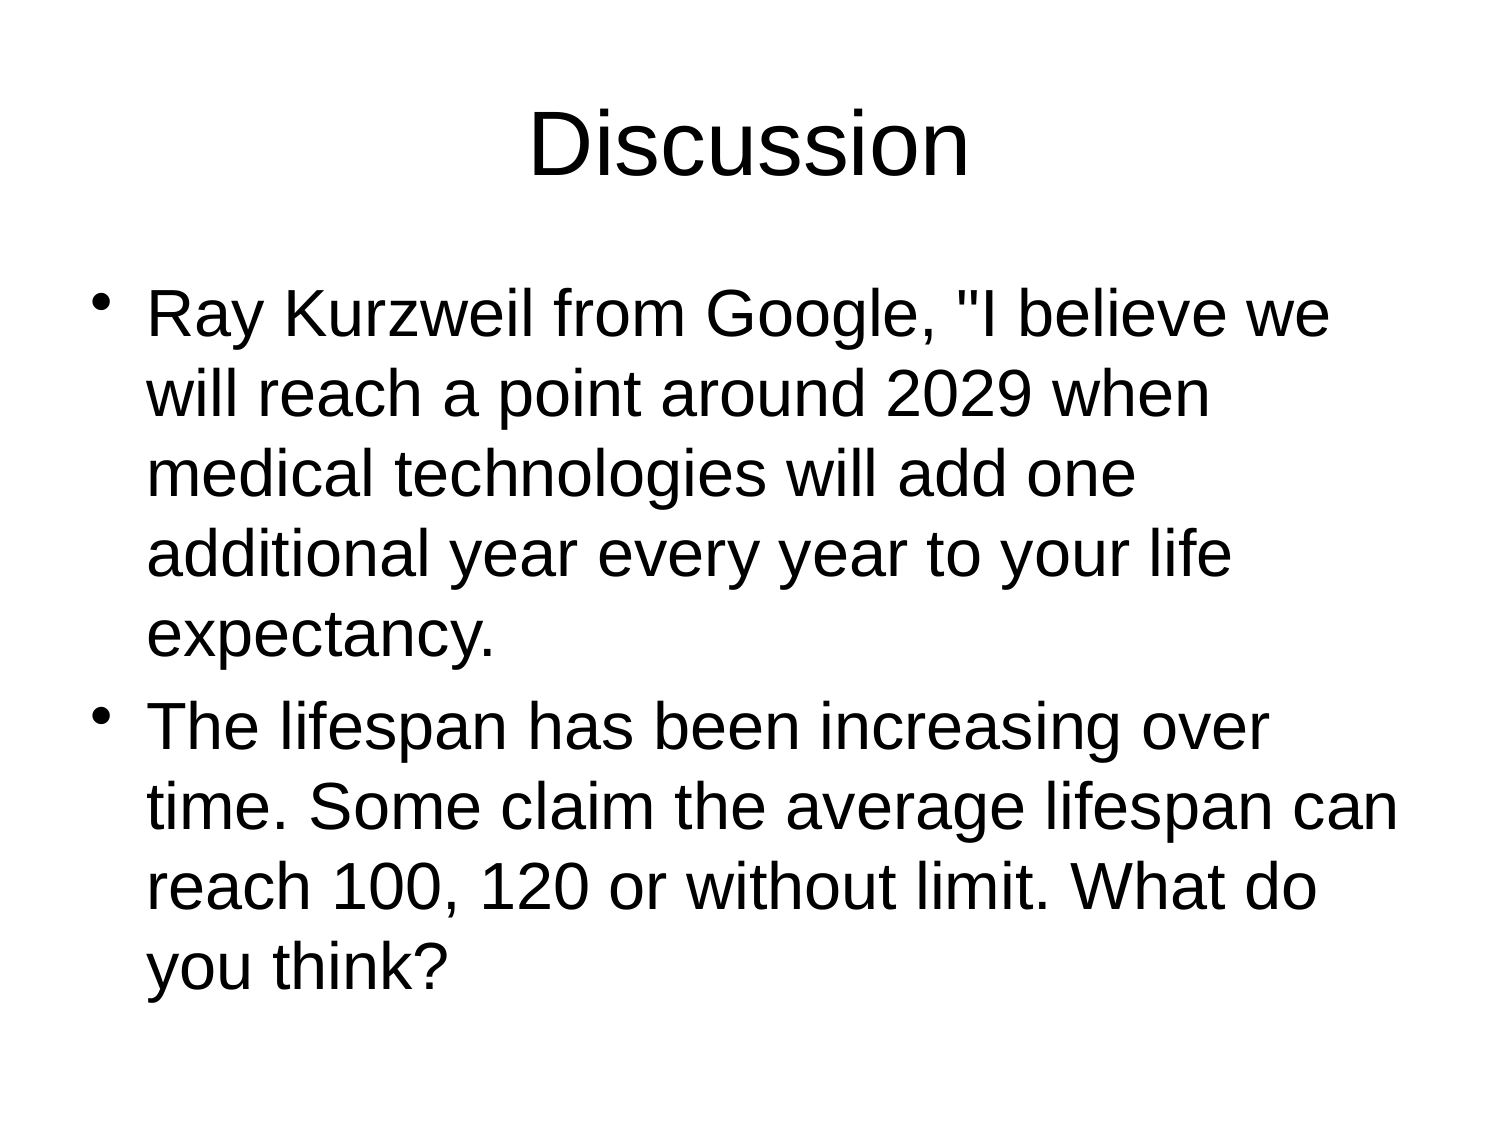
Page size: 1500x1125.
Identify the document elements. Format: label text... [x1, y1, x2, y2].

title Discussion [75, 45, 1425, 233]
list Ray Kurzweil from Google, "I believe we will reach a point around 2029 when medical technologies will add one additional year every year to your life expectancy. The lifespan has been increasing over time. Some claim the average lifespan can reach 100, 120 or without limit. What do you think? [75, 262, 1425, 1005]
